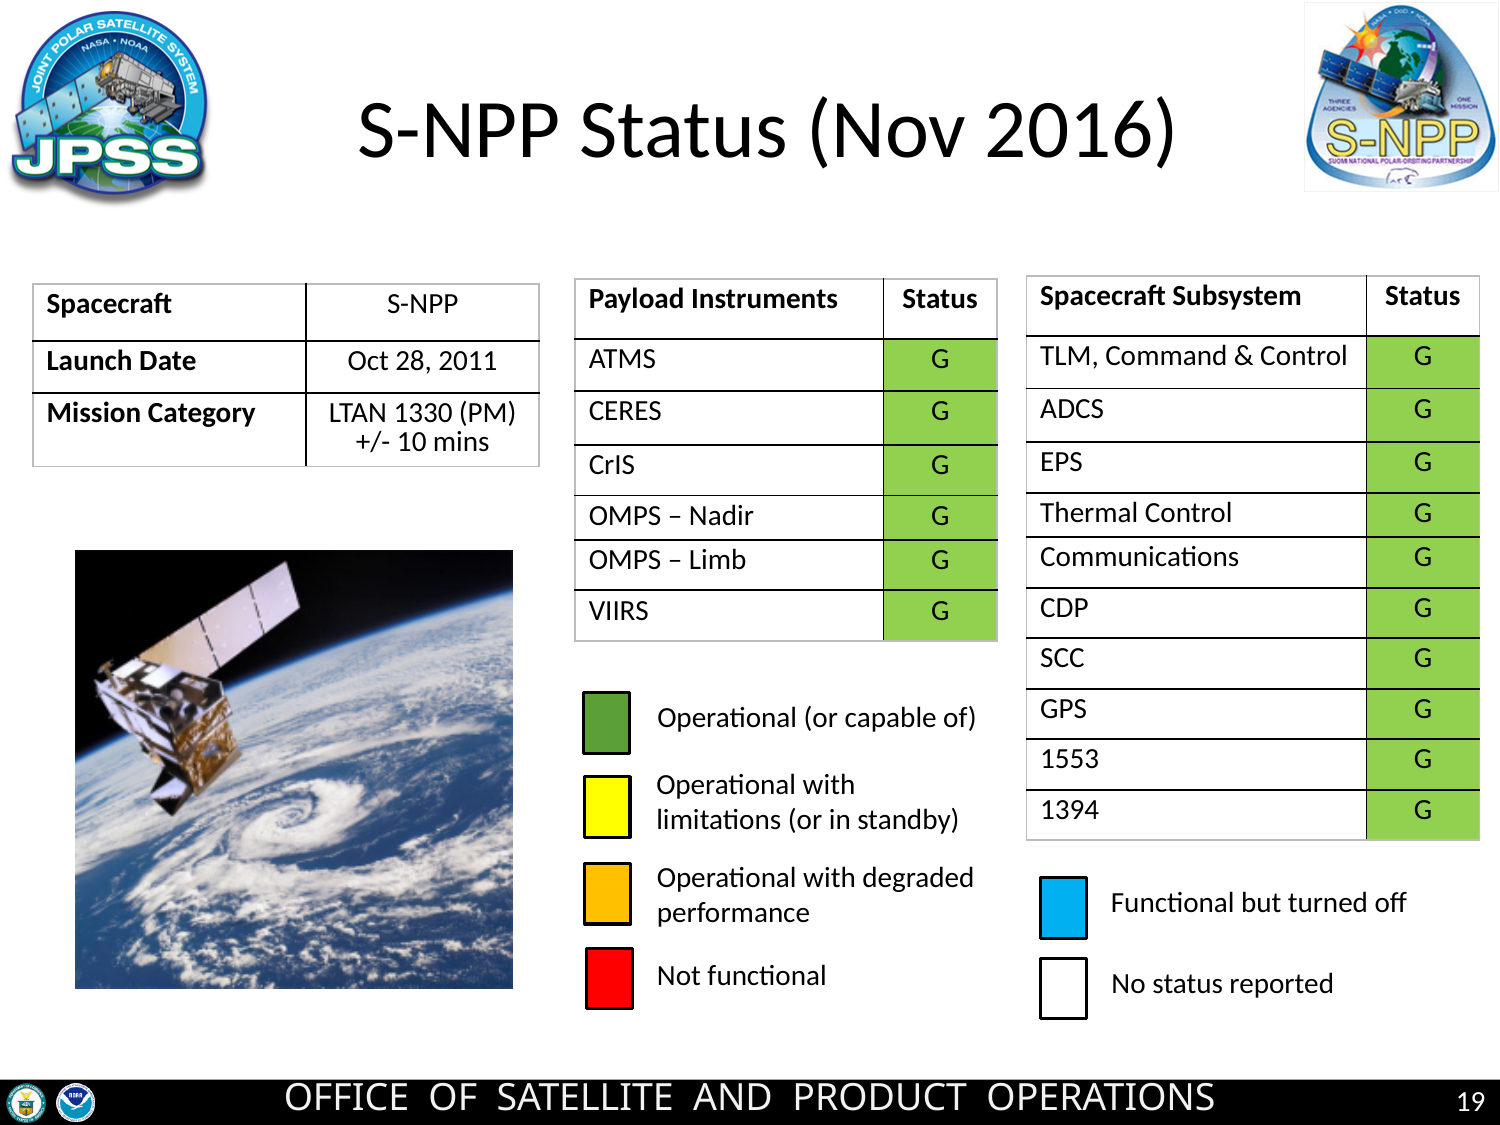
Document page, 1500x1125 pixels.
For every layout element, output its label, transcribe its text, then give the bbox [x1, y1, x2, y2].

picture [6, 1083, 46, 1123]
text_box [1040, 877, 1087, 939]
picture [74, 550, 513, 989]
table_header S-NPP [307, 285, 538, 340]
text_box Not functional [642, 948, 993, 999]
table_cell G [884, 591, 996, 640]
table_cell G [1367, 639, 1479, 688]
picture [1303, 2, 1499, 192]
text_box [583, 692, 630, 754]
table_header Spacecraft Subsystem [1027, 277, 1366, 335]
table_cell SCC [1027, 639, 1366, 688]
table_cell GPS [1027, 690, 1366, 738]
text_box [584, 863, 631, 925]
table_header Payload Instruments [576, 280, 883, 338]
table_header Spacecraft [34, 285, 305, 340]
table_cell G [884, 392, 996, 444]
table_cell 1394 [1027, 791, 1366, 839]
table_cell Oct 28, 2011 [307, 342, 538, 392]
table_cell Launch Date [34, 342, 305, 392]
table_cell Mission Category [34, 394, 305, 466]
table_cell Thermal Control [1027, 494, 1366, 536]
table_cell G [1367, 740, 1479, 789]
table_cell CDP [1027, 589, 1366, 637]
table_cell OMPS – Limb [576, 541, 883, 589]
picture [0, 11, 219, 213]
picture [56, 1083, 95, 1122]
title S-NPP Status (Nov 2016) [223, 62, 1298, 187]
table_cell G [1367, 389, 1479, 441]
table_cell 1553 [1027, 740, 1366, 789]
text_box No status reported [1096, 956, 1448, 1007]
table_cell TLM, Command & Control [1027, 337, 1366, 388]
table_cell ADCS [1027, 389, 1366, 441]
text_box [584, 776, 631, 838]
table_cell EPS [1027, 443, 1366, 492]
text_box Operational with degraded performance [642, 851, 993, 936]
table_cell G [884, 496, 996, 539]
table_cell CERES [576, 392, 883, 444]
table_header Status [884, 280, 996, 338]
table_header Status [1367, 277, 1479, 335]
table_cell LTAN 1330 (PM) +/- 10 mins [307, 394, 538, 466]
table_cell G [1367, 494, 1479, 536]
table_cell G [884, 340, 996, 390]
table_cell ATMS [576, 340, 883, 390]
table_cell G [1367, 589, 1479, 637]
table_cell G [884, 541, 996, 589]
table_cell G [1367, 538, 1479, 587]
text_box [1040, 958, 1087, 1019]
table_cell G [1367, 337, 1479, 388]
table_cell G [884, 446, 996, 495]
table_cell OMPS – Nadir [576, 496, 883, 539]
table_cell G [1367, 690, 1479, 738]
table_cell Communications [1027, 538, 1366, 587]
text_box [586, 948, 633, 1009]
table_cell VIIRS [576, 591, 883, 640]
table_cell G [1367, 791, 1479, 839]
text_box Operational (or capable of) [642, 690, 994, 741]
text_box Operational with limitations (or in standby) [641, 757, 993, 843]
table_cell CrIS [576, 446, 883, 495]
text_box Functional but turned off [1096, 876, 1447, 927]
table_cell G [1367, 443, 1479, 492]
